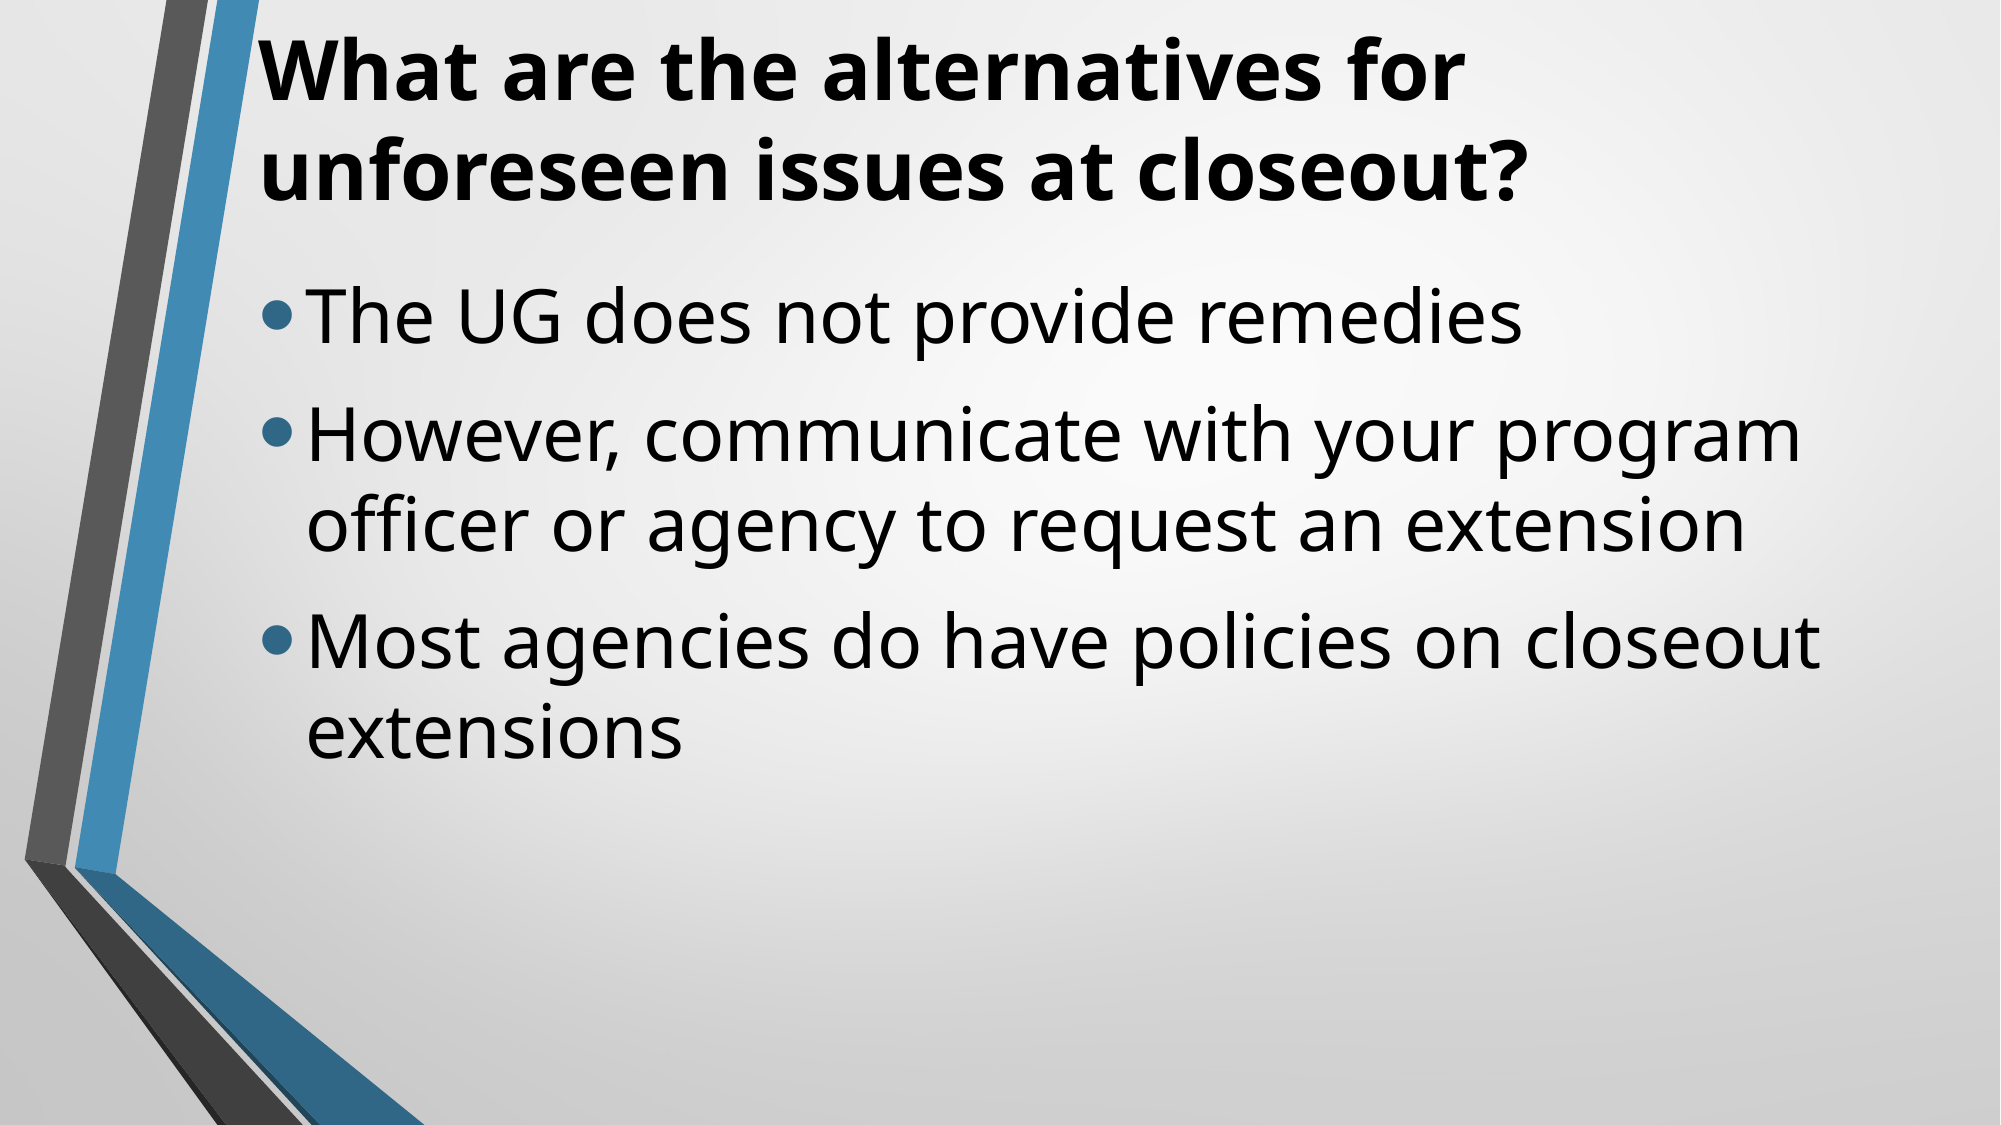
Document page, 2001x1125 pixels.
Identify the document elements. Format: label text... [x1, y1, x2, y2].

title What are the alternatives for unforeseen issues at closeout? [243, 0, 1887, 261]
list The UG does not provide remedies However, communicate with your program officer or agency to request an extension Most agencies do have policies on closeout extensions [243, 261, 1887, 963]
